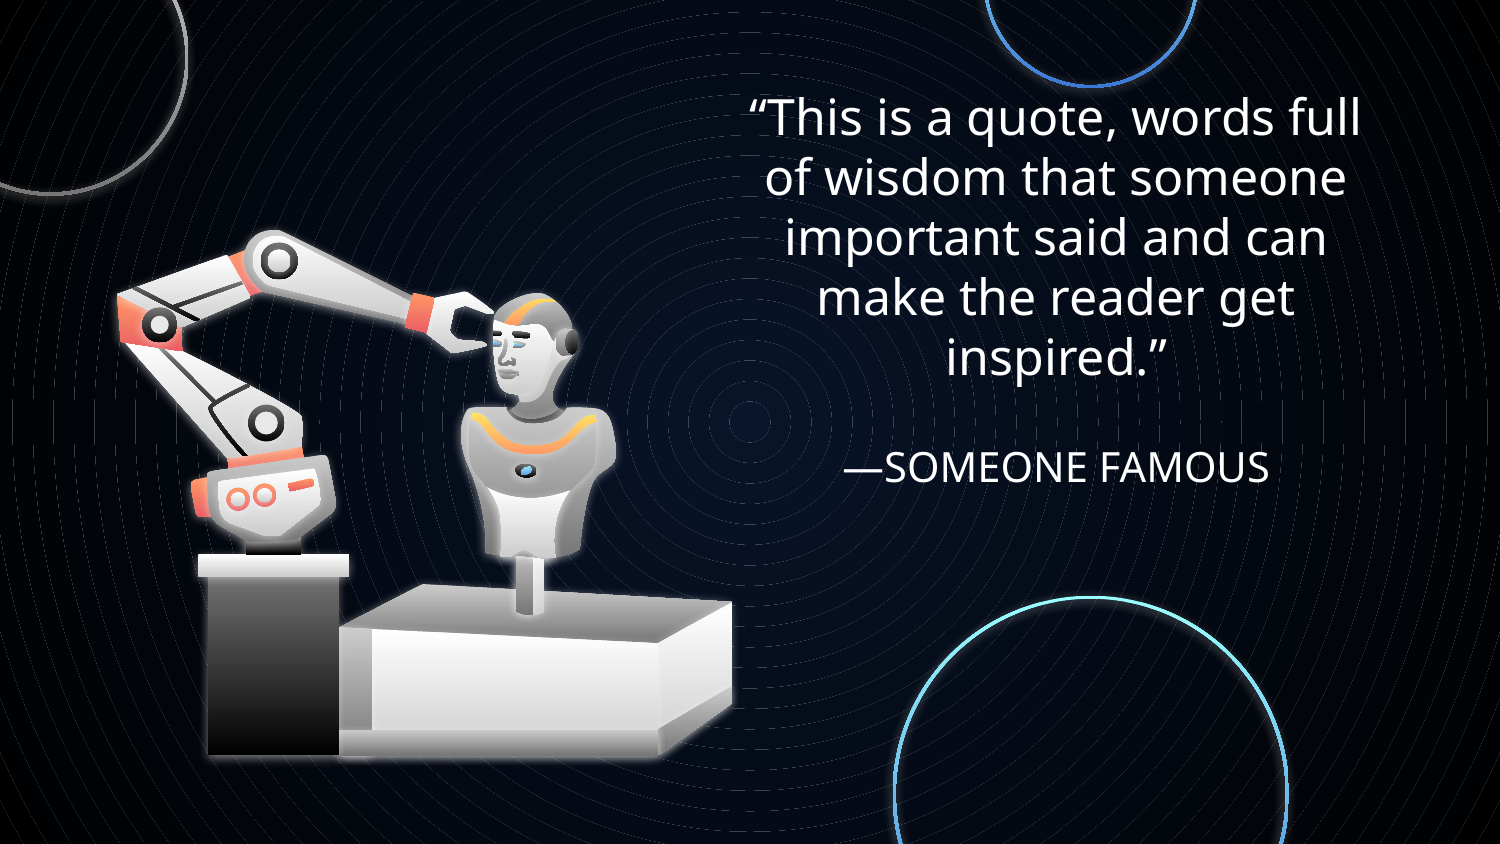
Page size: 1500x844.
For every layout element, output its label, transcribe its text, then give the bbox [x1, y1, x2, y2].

subtitle “This is a quote, words full of wisdom that someone important said and can make the reader get inspired.” [729, 124, 1383, 400]
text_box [116, 229, 733, 756]
text_box [892, 595, 1289, 844]
text_box [985, 0, 1197, 88]
text_box [0, 0, 189, 196]
title —SOMEONE FAMOUS [737, 425, 1383, 499]
